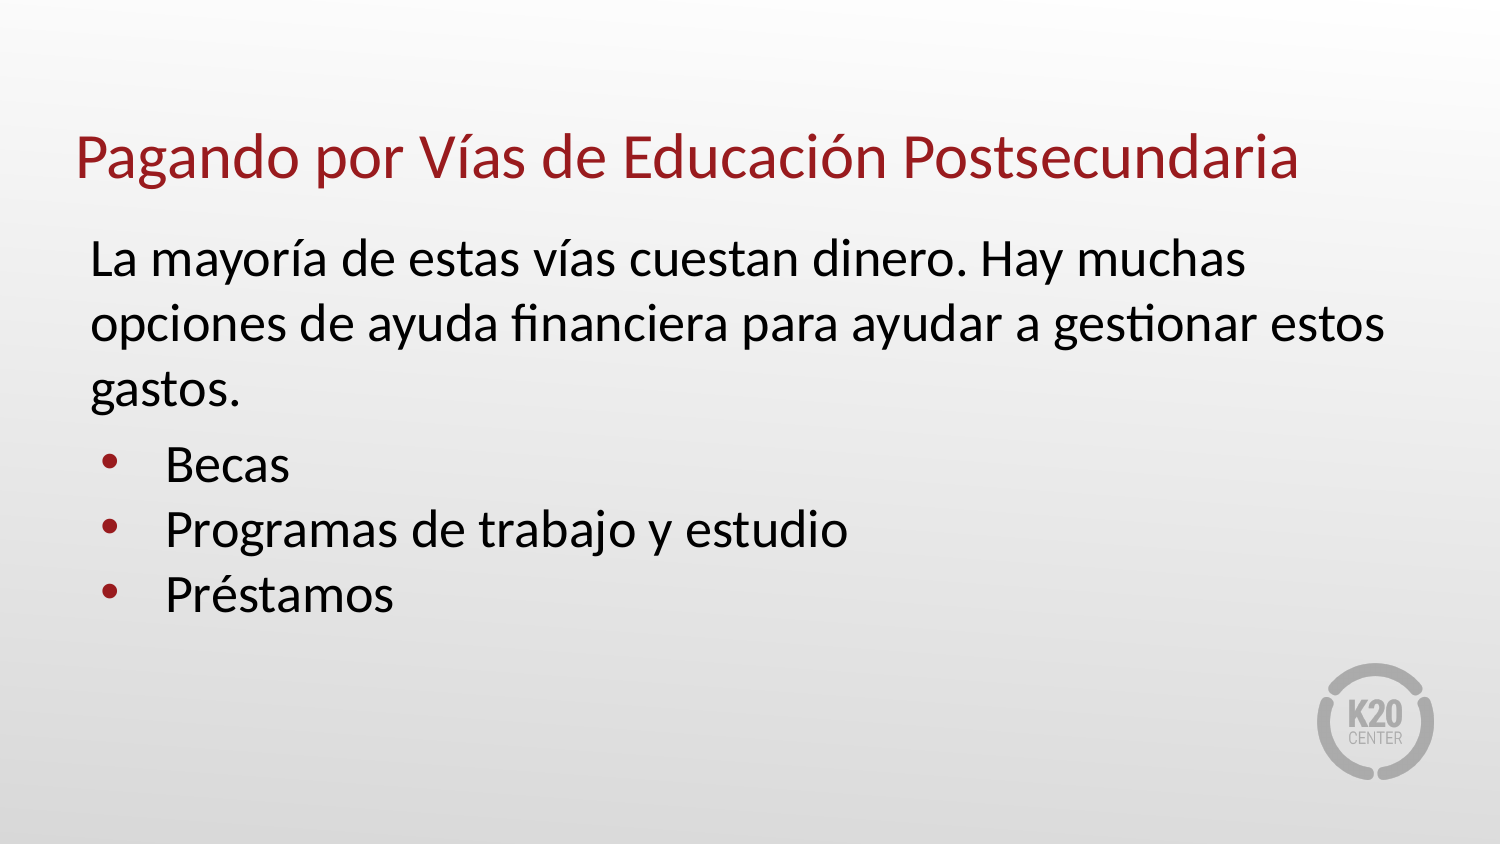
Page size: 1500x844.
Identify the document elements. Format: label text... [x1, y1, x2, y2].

picture [1300, 646, 1451, 797]
title Pagando por Vías de Educación Postsecundaria [75, 50, 1425, 191]
list La mayoría de estas vías cuestan dinero. Hay muchas opciones de ayuda financiera para ayudar a gestionar estos gastos. Becas Programas de trabajo y estudio Préstamos [75, 214, 1425, 779]
